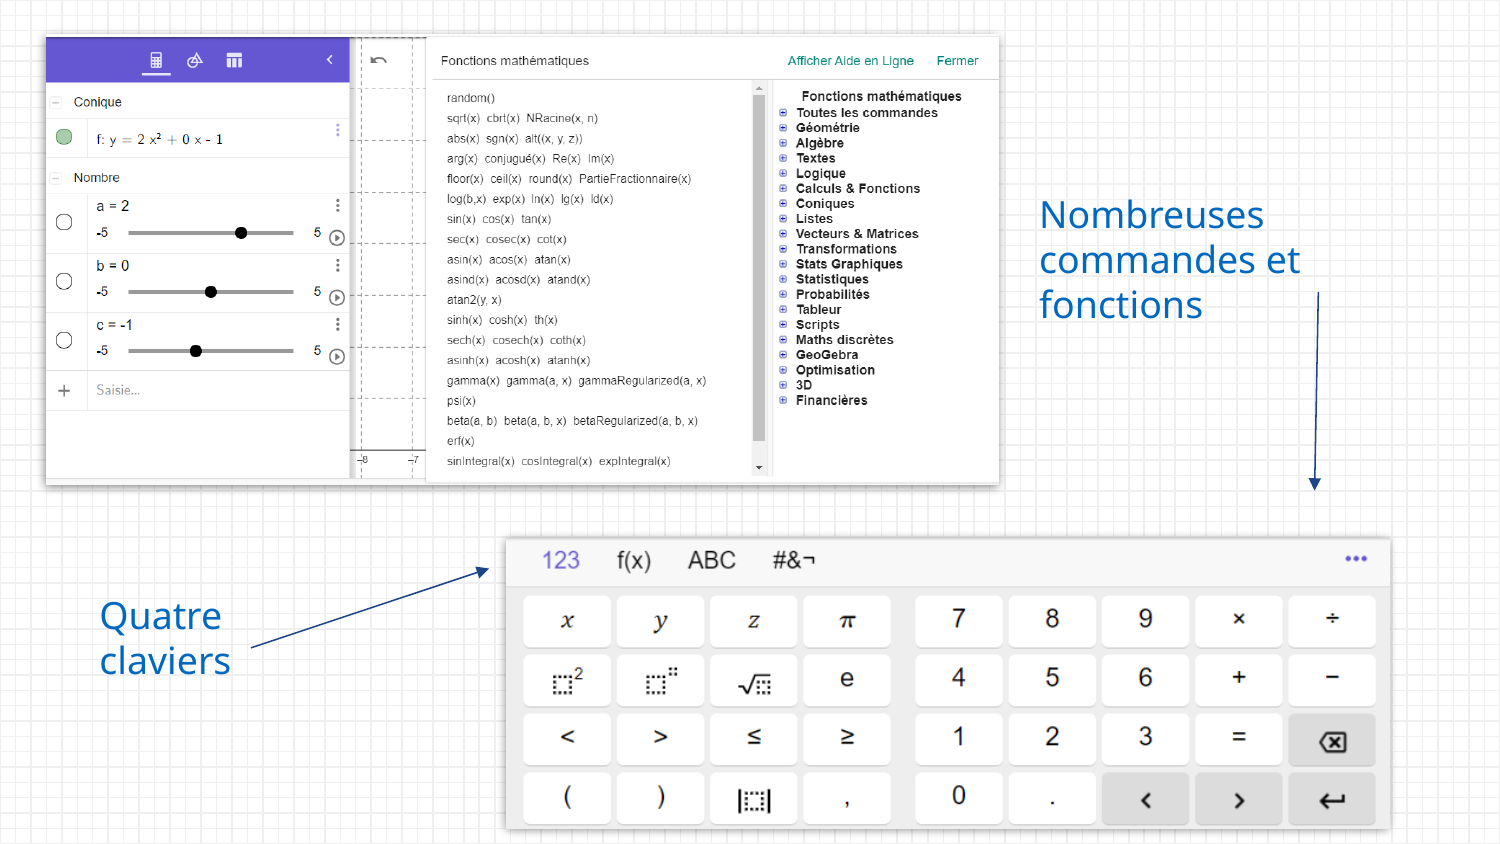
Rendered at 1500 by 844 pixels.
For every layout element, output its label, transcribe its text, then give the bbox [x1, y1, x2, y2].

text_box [1314, 291, 1319, 491]
picture [45, 34, 999, 486]
text_box Quatre claviers [84, 577, 401, 698]
picture [506, 537, 1390, 830]
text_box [250, 568, 490, 649]
text_box Nombreuses commandes et fonctions [1024, 176, 1473, 342]
